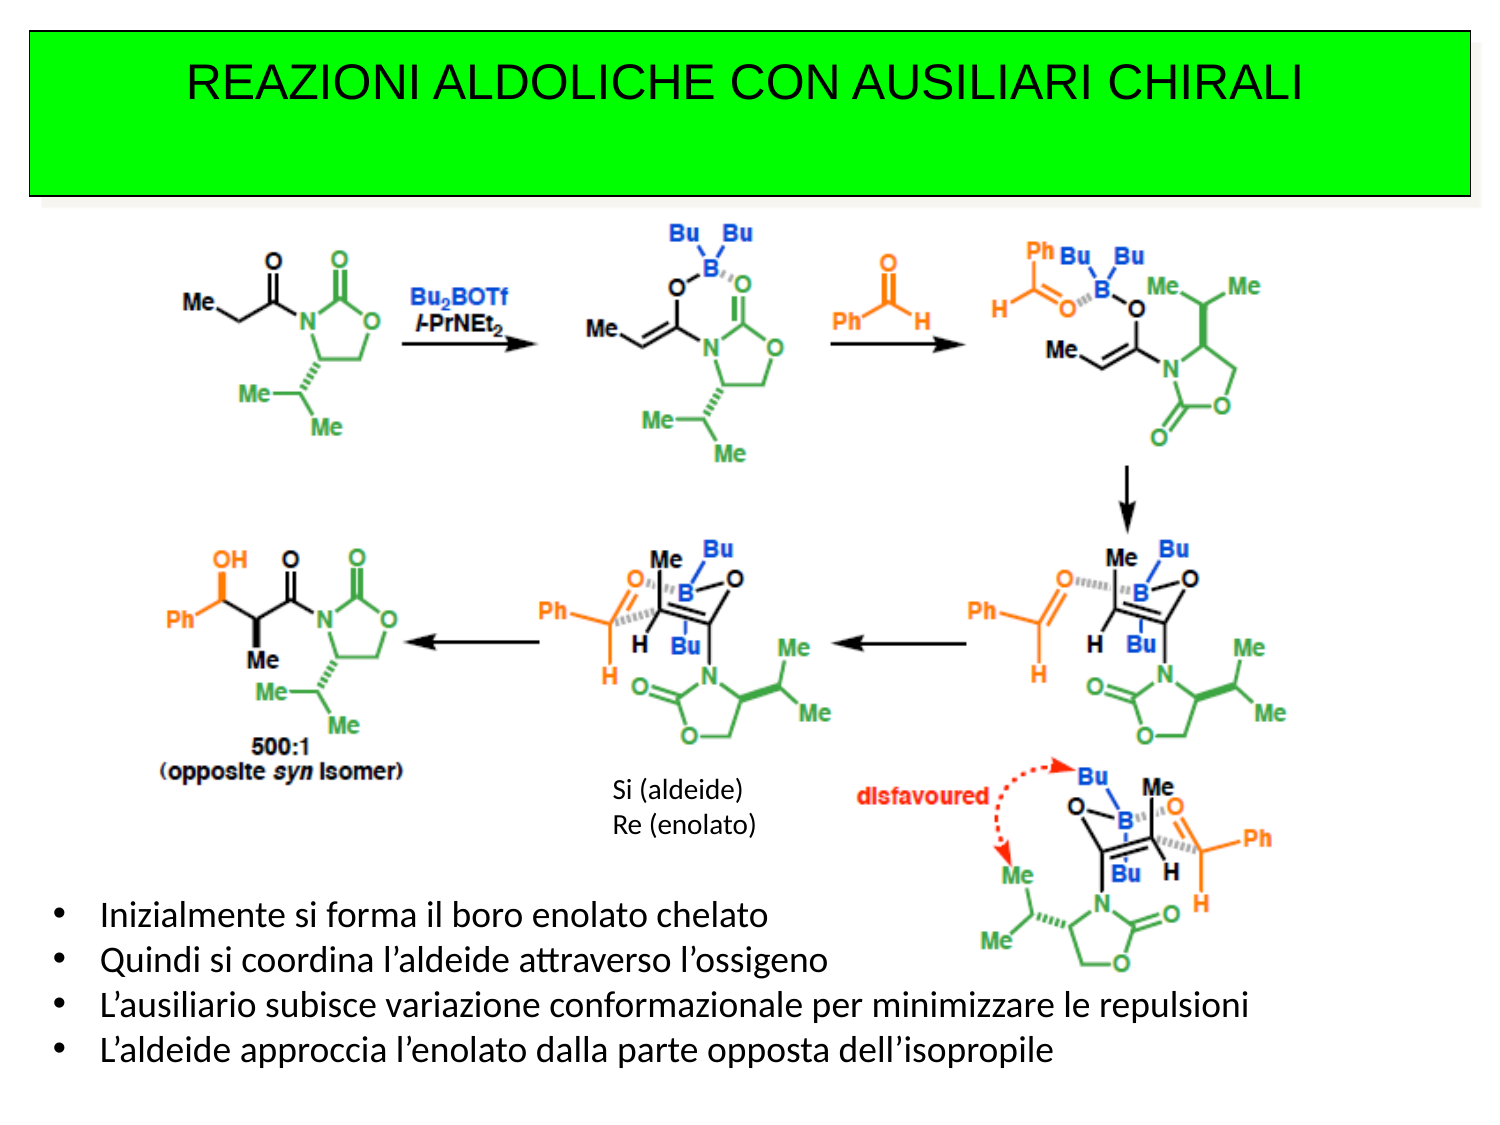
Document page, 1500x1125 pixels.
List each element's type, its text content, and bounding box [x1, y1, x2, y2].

text_box REAZIONI ALDOLICHE CON AUSILIARI CHIRALI [171, 42, 1447, 118]
text_box [29, 30, 1471, 197]
text_box Inizialmente si forma il boro enolato chelato Quindi si coordina l’aldeide attraverso l’ossigeno L’ausiliario subisce variazione conformazionale per minimizzare le repulsioni L’aldeide approccia l’enolato dalla parte opposta dell’isopropile [38, 882, 1266, 1123]
picture [76, 219, 1376, 977]
